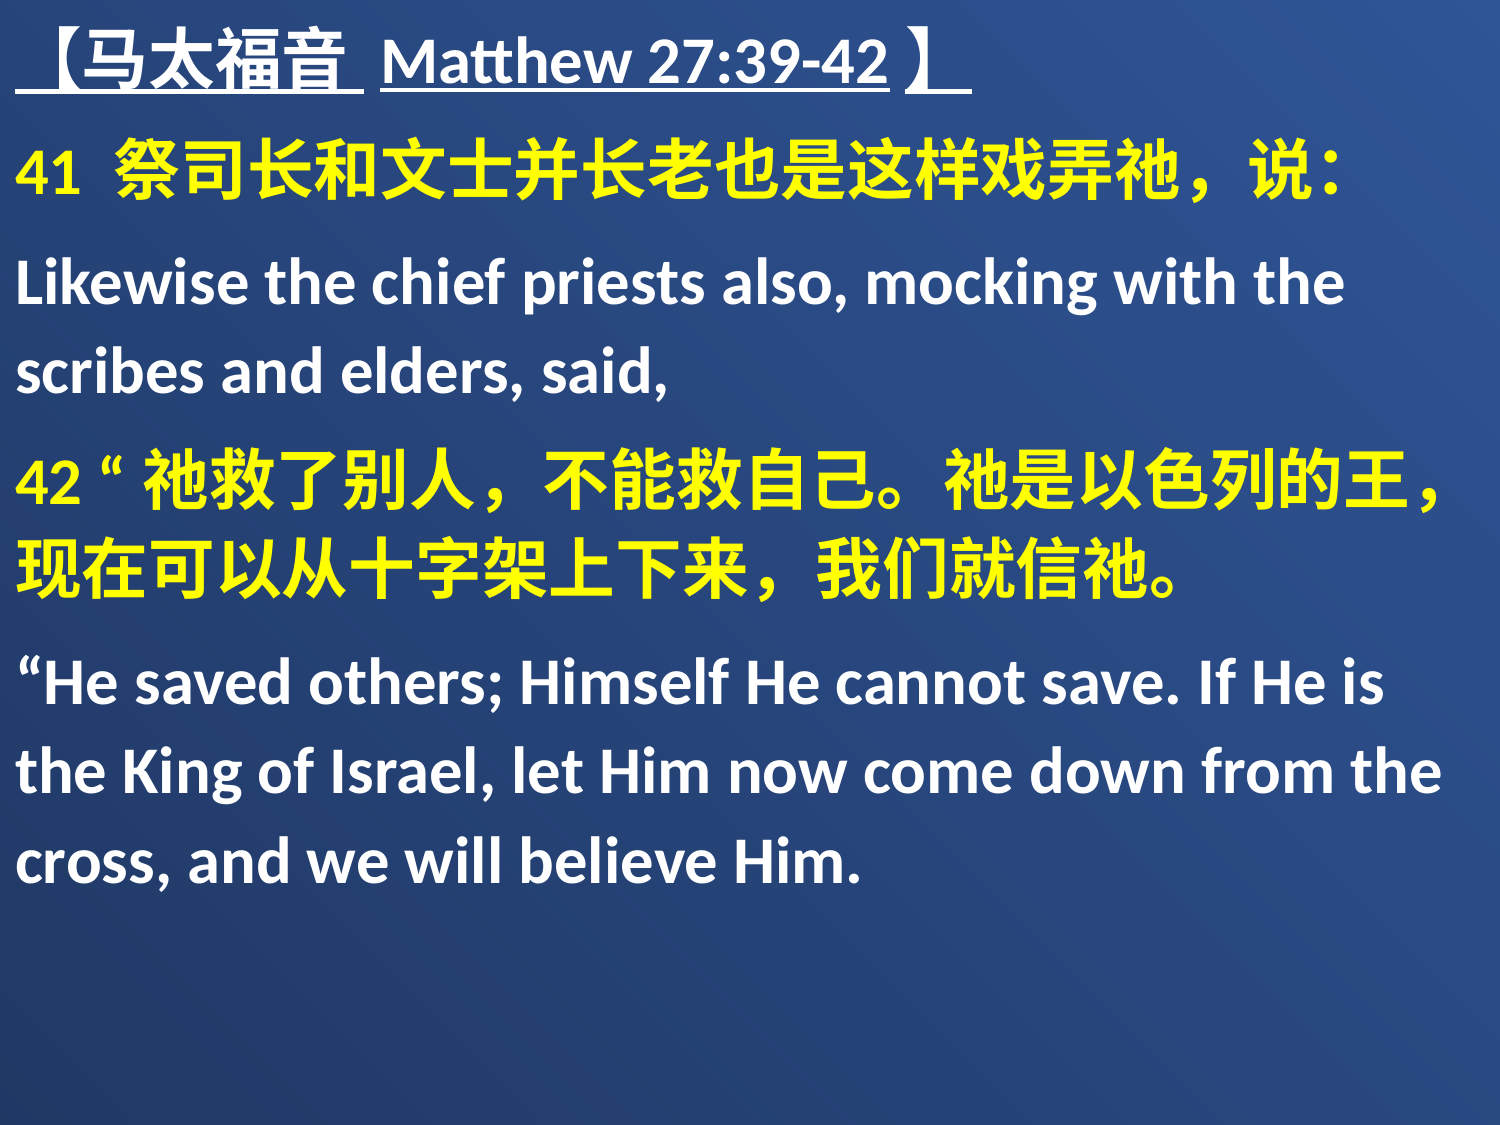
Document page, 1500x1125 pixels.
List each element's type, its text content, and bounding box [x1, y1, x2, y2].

subtitle 【马太福音 Matthew 27:39-42】 41 祭司长和文士并长老也是这样戏弄祂，说： Likewise the chief priests also, mocking with the scribes and elders, said, 42 “祂救了别人，不能救自己。祂是以色列的王，现在可以从十字架上下来，我们就信祂。 “He saved others; Himself He cannot save. If He is the King of Israel, let Him now come down from the cross, and we will believe Him. [0, 0, 1500, 1125]
